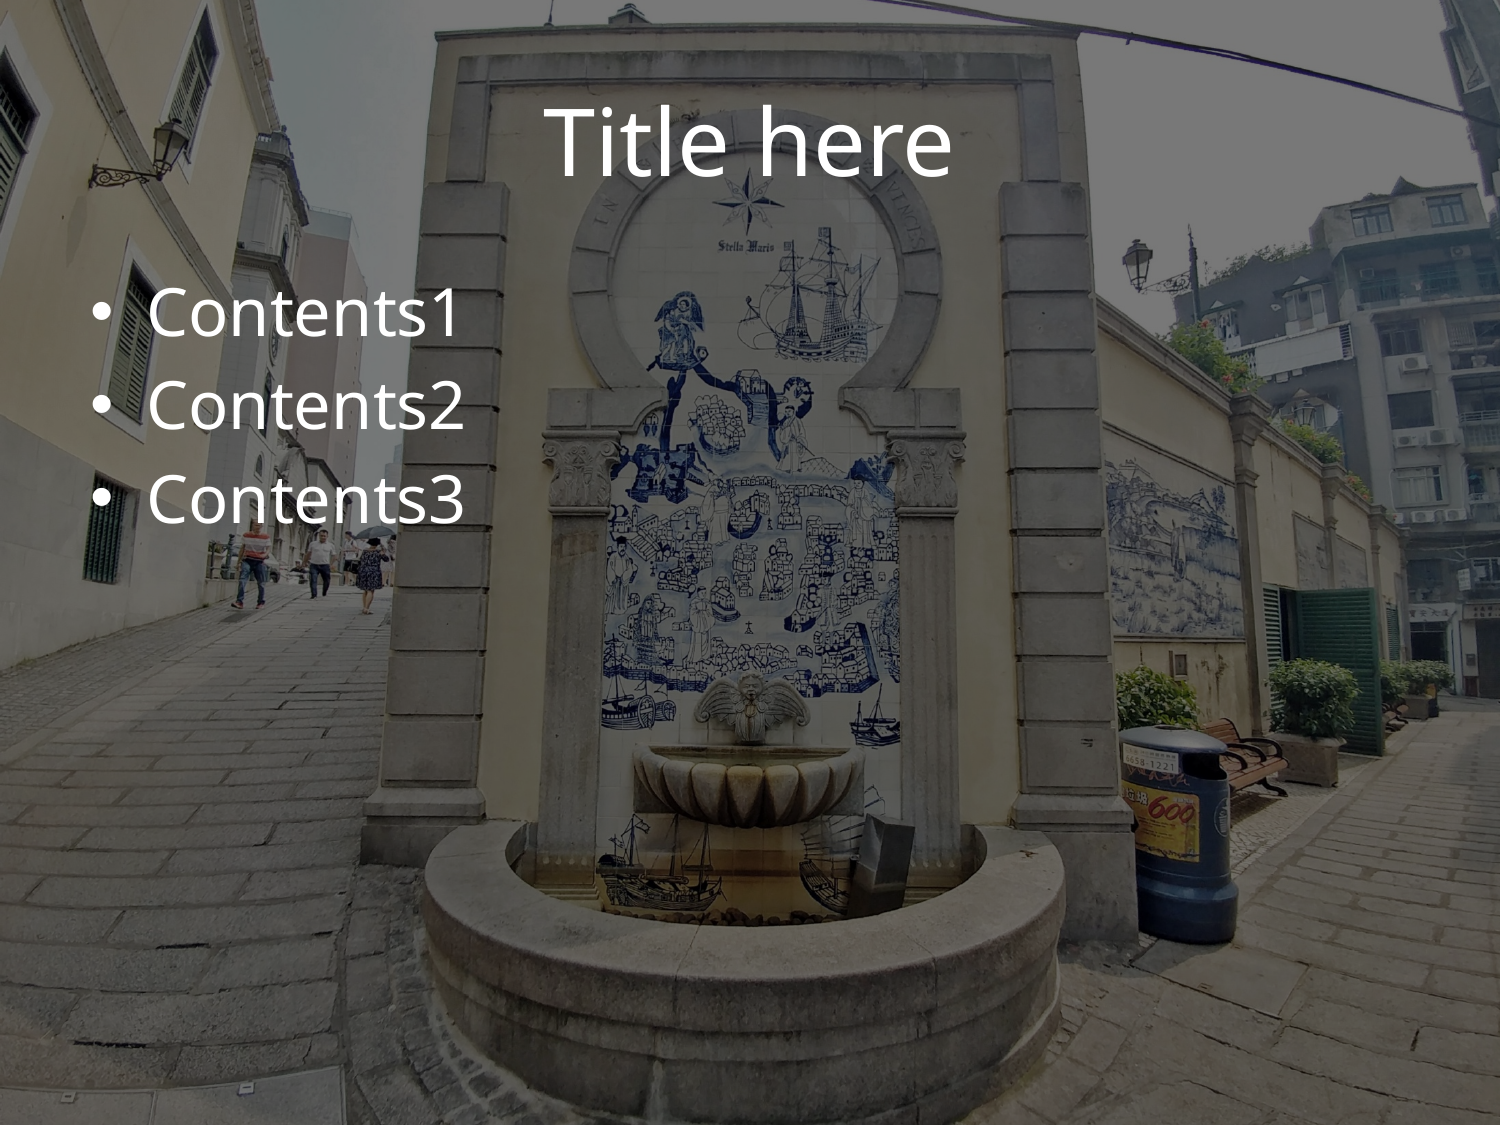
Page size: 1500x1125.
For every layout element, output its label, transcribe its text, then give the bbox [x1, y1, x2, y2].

title Title here [75, 45, 1425, 233]
list Contents1 Contents2 Contents3 [75, 262, 1425, 1005]
text_box [0, 0, 1500, 1125]
